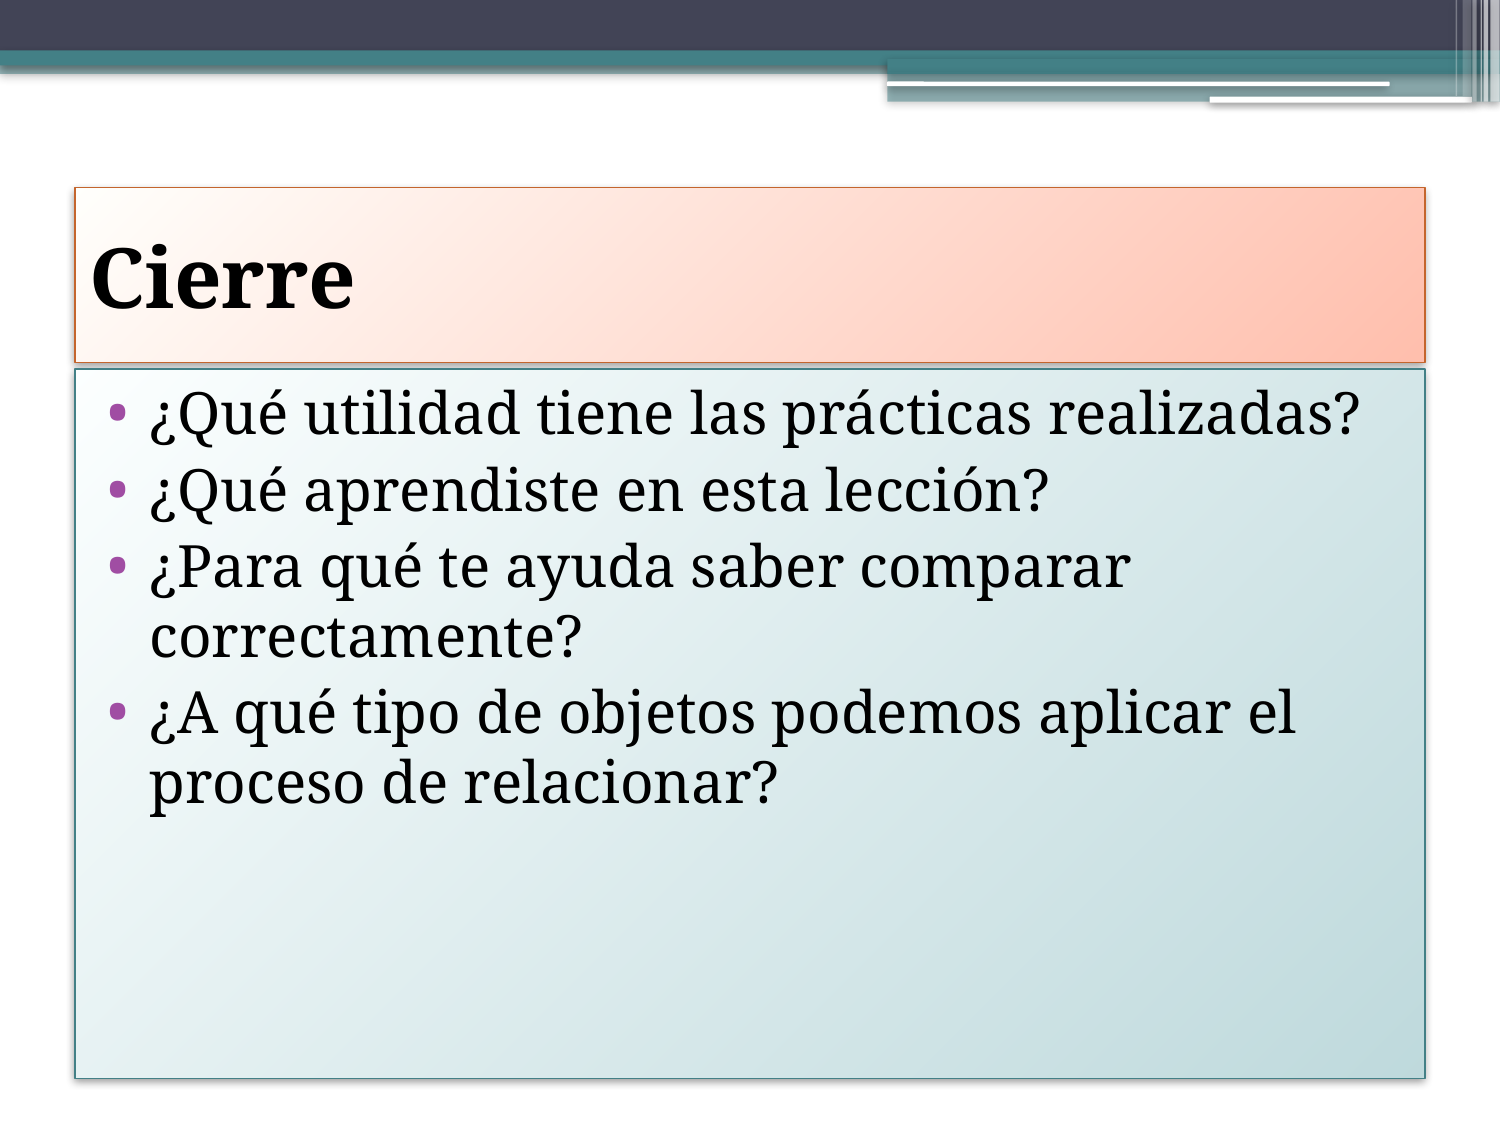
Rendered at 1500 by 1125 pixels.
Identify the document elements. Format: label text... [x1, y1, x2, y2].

list ¿Qué utilidad tiene las prácticas realizadas? ¿Qué aprendiste en esta lección? ¿Para qué te ayuda saber comparar correctamente? ¿A qué tipo de objetos podemos aplicar el proceso de relacionar? [74, 368, 1426, 1079]
title Cierre [74, 187, 1426, 363]
